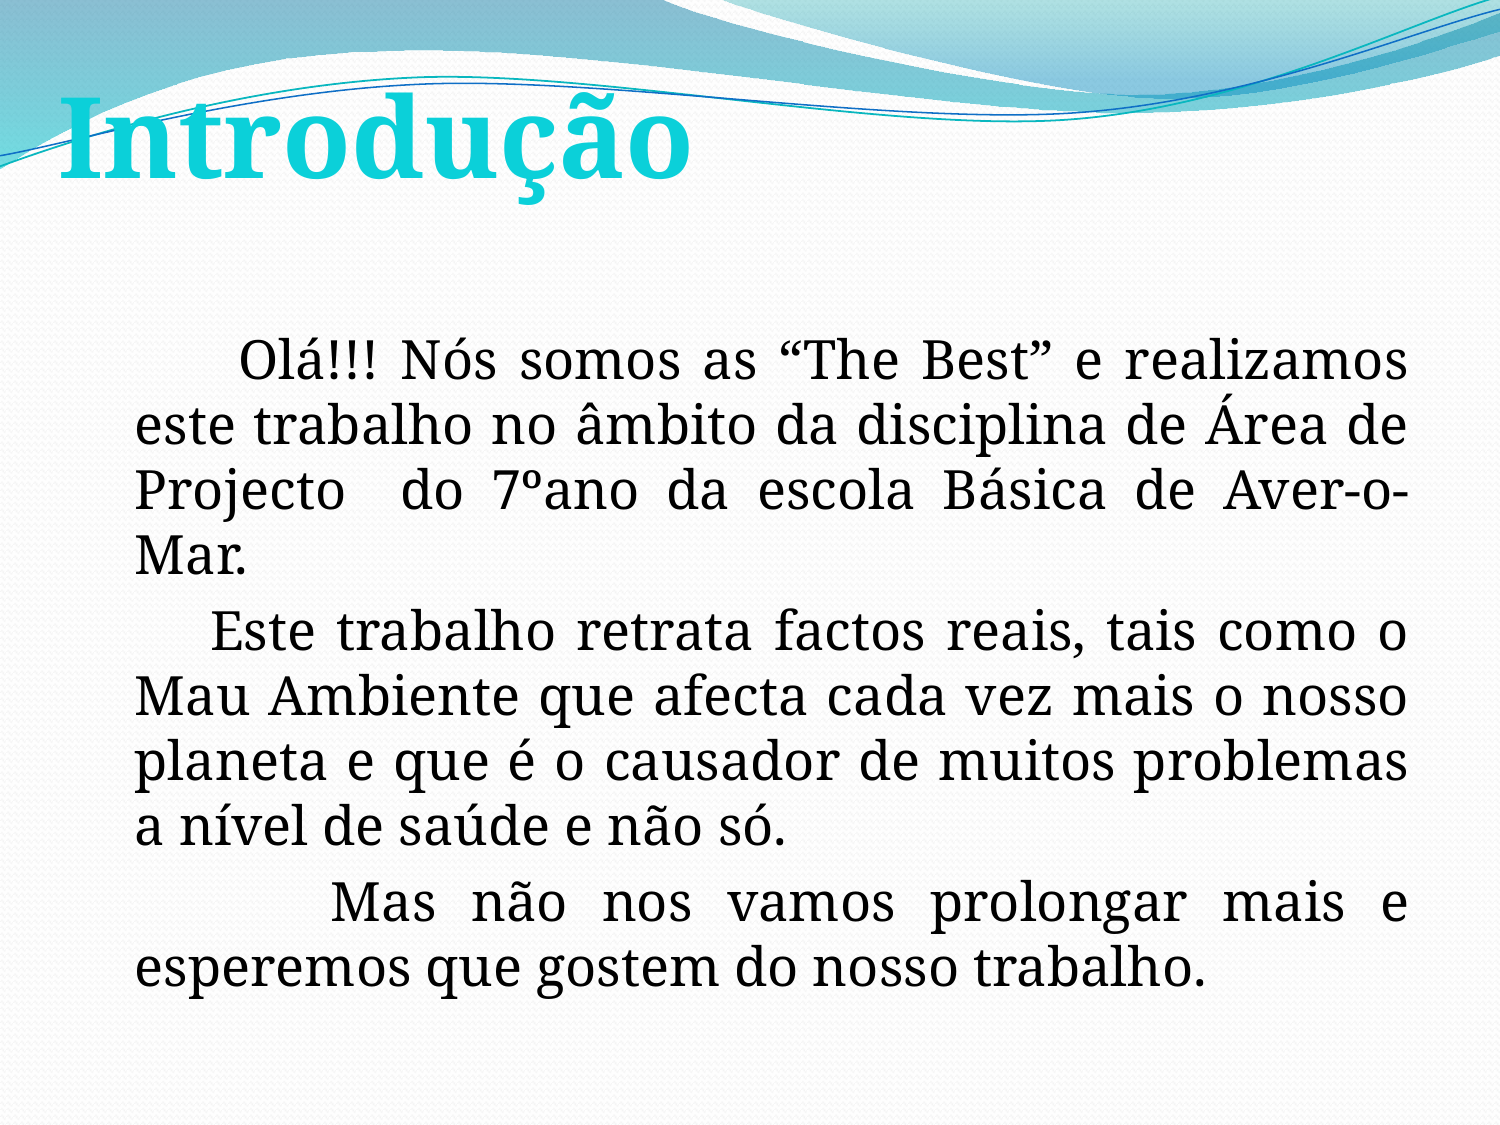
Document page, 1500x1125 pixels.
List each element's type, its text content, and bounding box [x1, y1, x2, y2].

text_box Introdução [43, 58, 740, 209]
list Olá!!! Nós somos as “The Best” e realizamos este trabalho no âmbito da disciplina de Área de Projecto do 7ºano da escola Básica de Aver-o-Mar. Este trabalho retrata factos reais, tais como o Mau Ambiente que afecta cada vez mais o nosso planeta e que é o causador de muitos problemas a nível de saúde e não só. Mas não nos vamos prolongar mais e esperemos que gostem do nosso trabalho. [75, 317, 1425, 1038]
